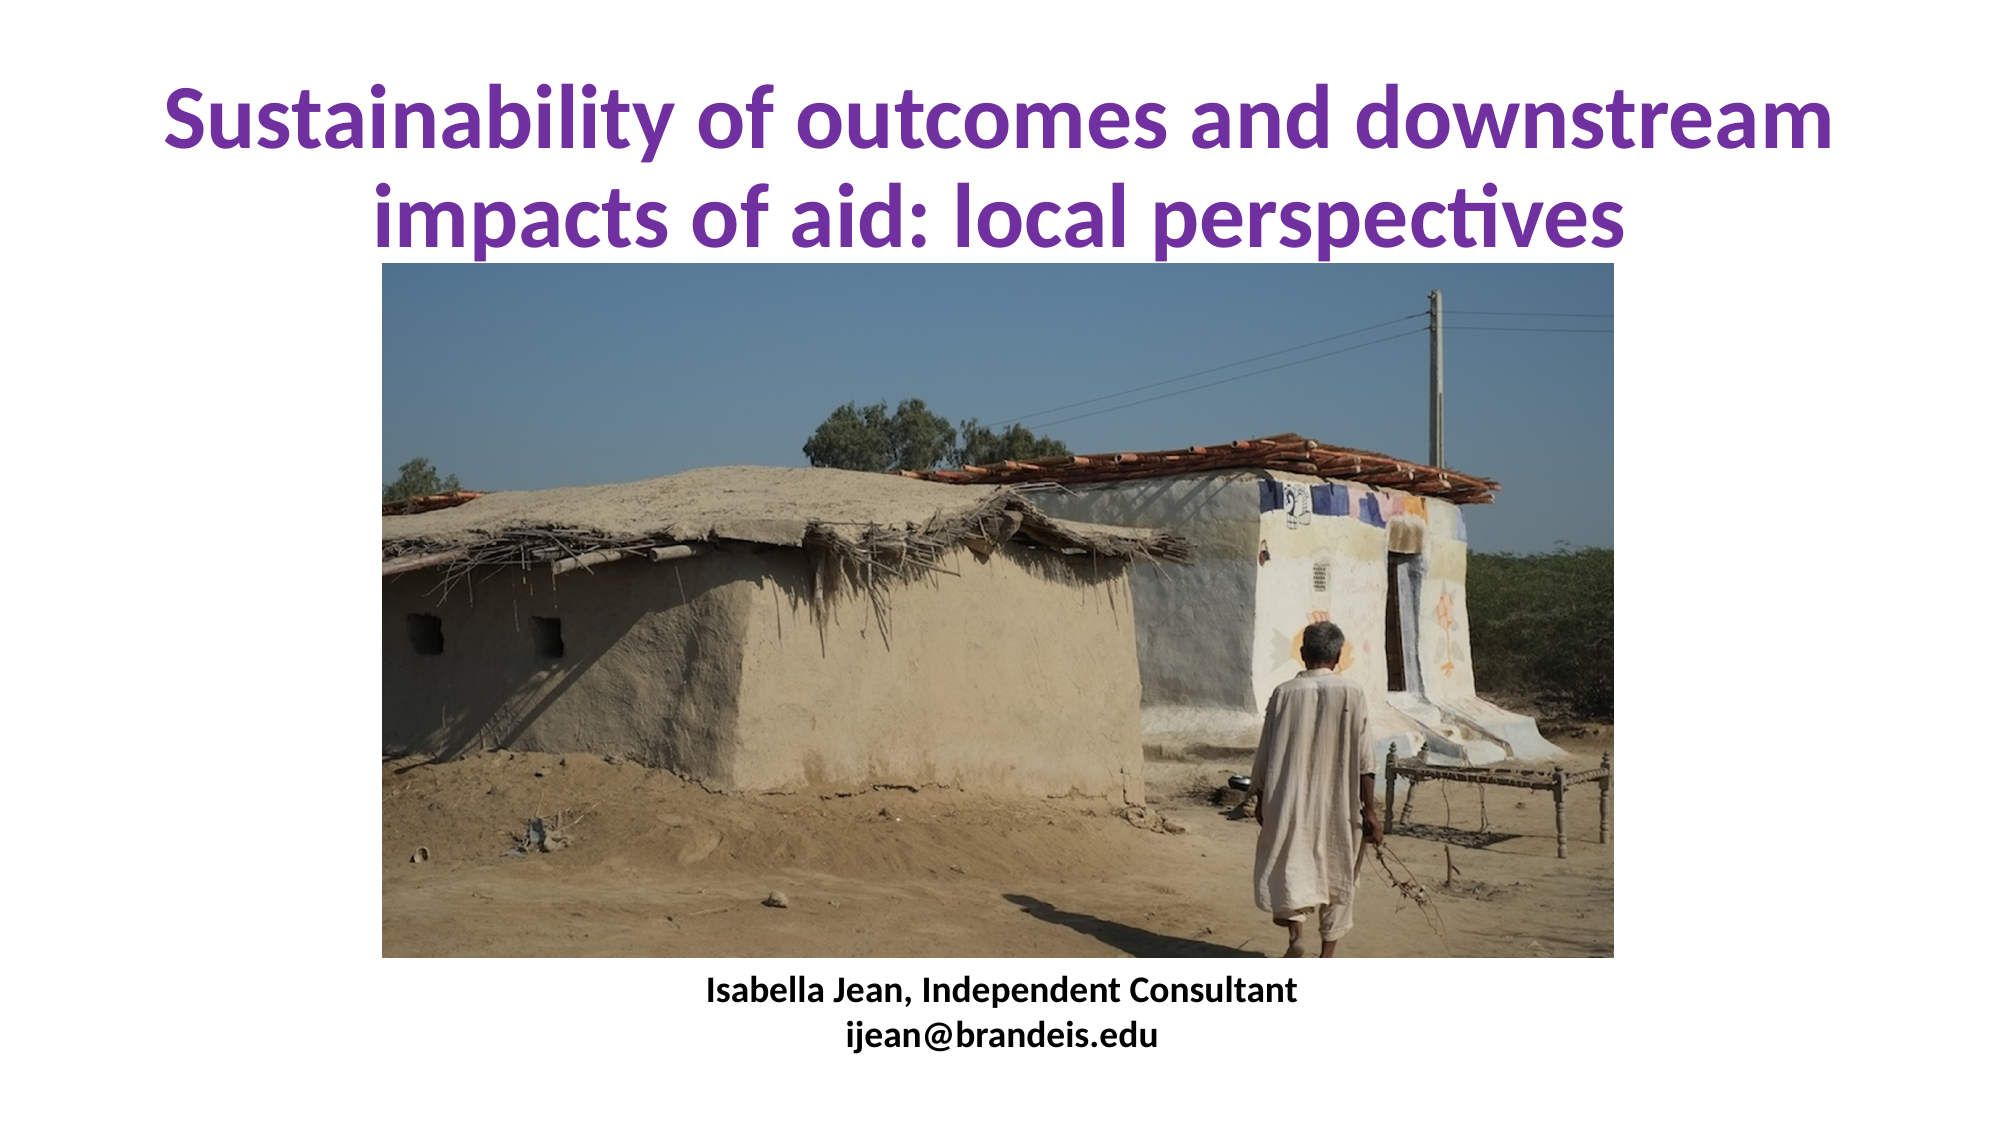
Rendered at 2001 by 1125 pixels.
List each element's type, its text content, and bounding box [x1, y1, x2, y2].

title Sustainability of outcomes and downstream impacts of aid: local perspectives [137, 59, 1863, 278]
text_box Isabella Jean, Independent Consultant ijean@brandeis.edu [386, 961, 1618, 1063]
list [381, 262, 1614, 958]
